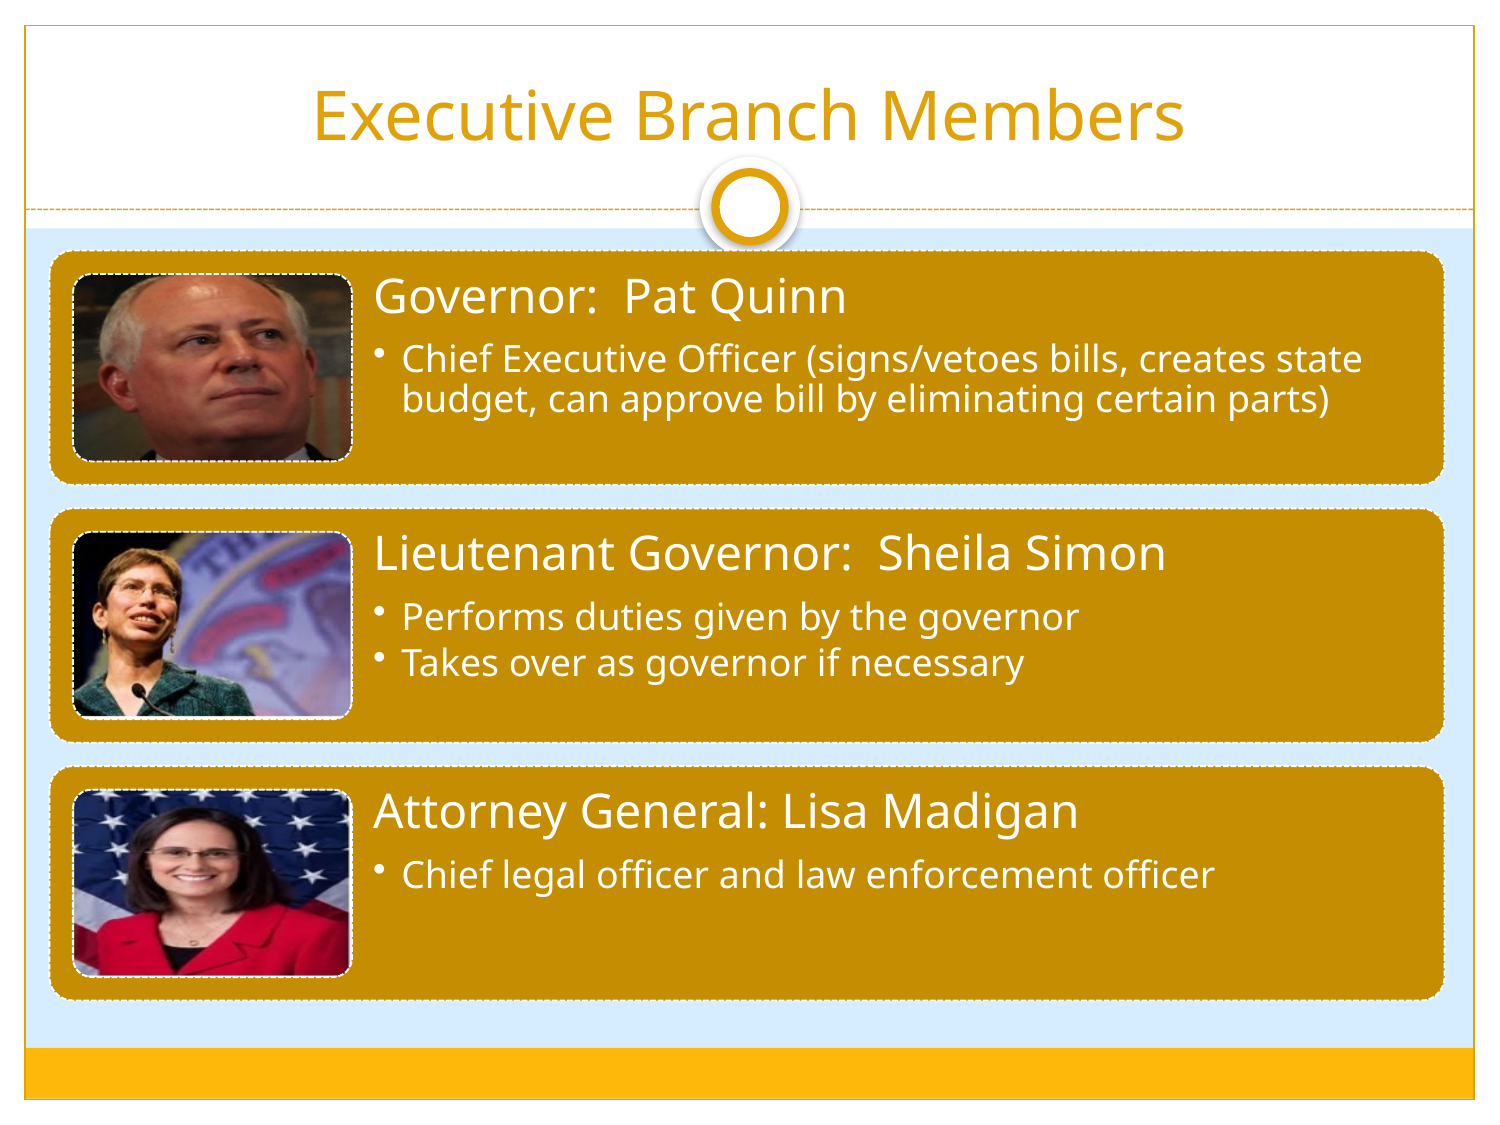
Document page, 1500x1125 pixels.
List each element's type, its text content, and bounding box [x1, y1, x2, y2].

title Executive Branch Members [49, 37, 1450, 162]
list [49, 250, 1445, 1001]
